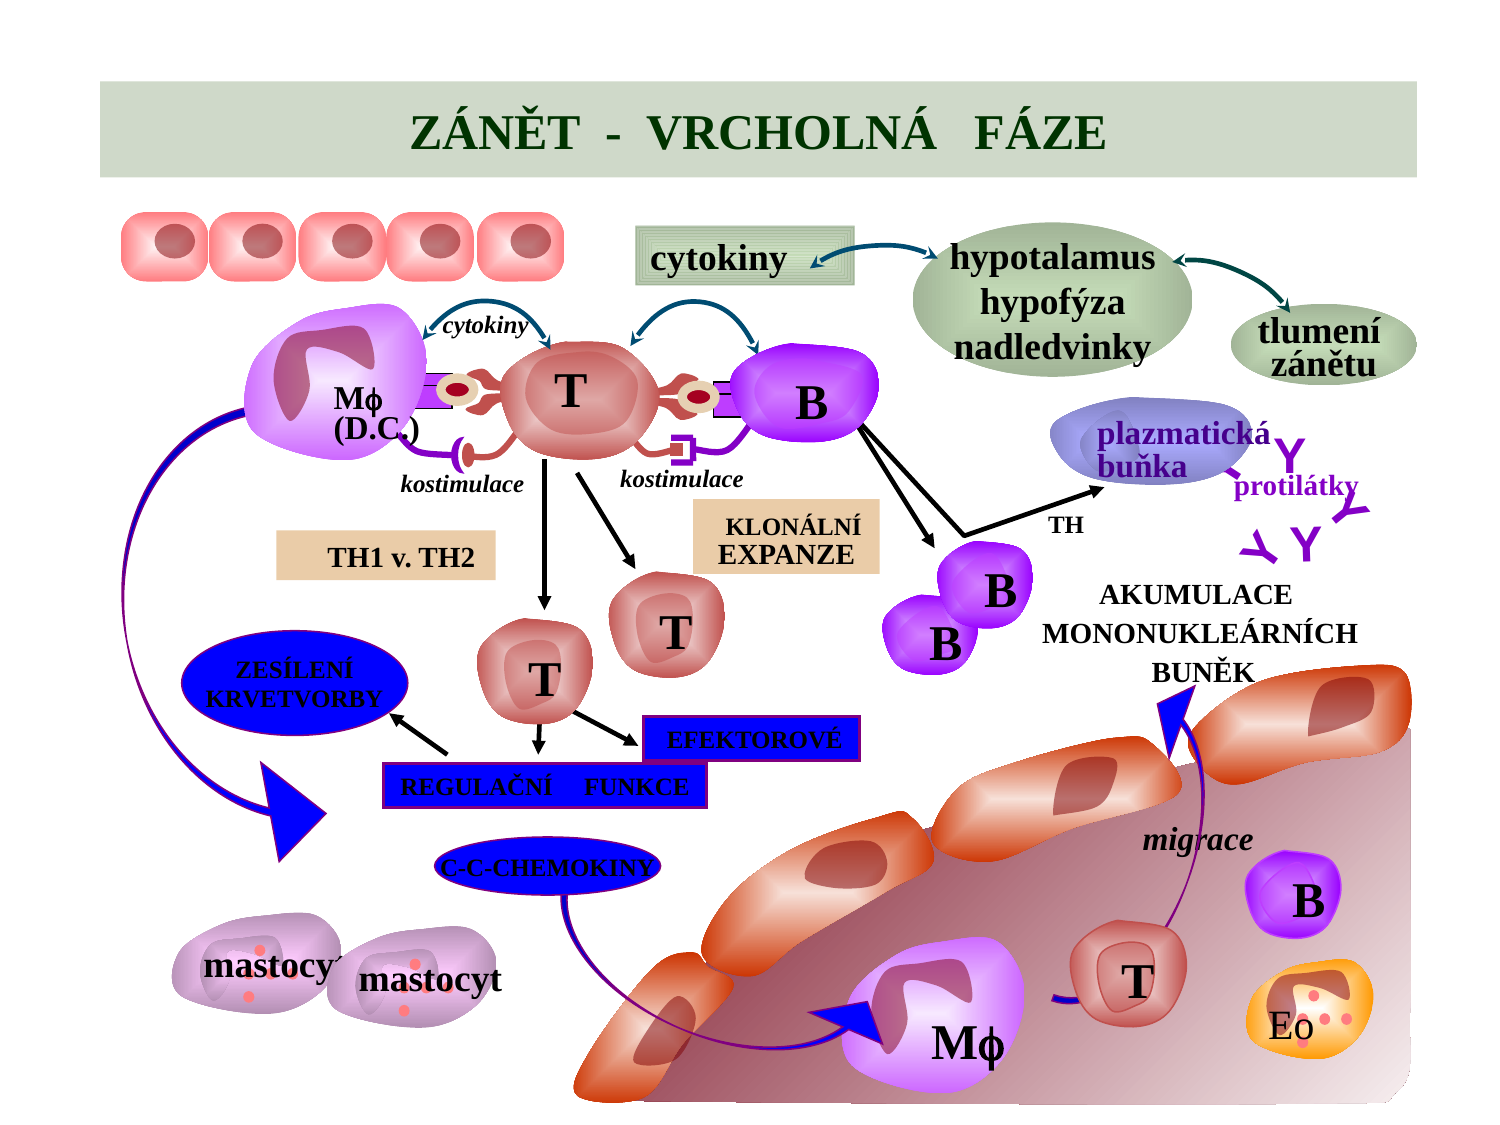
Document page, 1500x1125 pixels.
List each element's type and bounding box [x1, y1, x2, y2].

text_box [99, 81, 1500, 1107]
